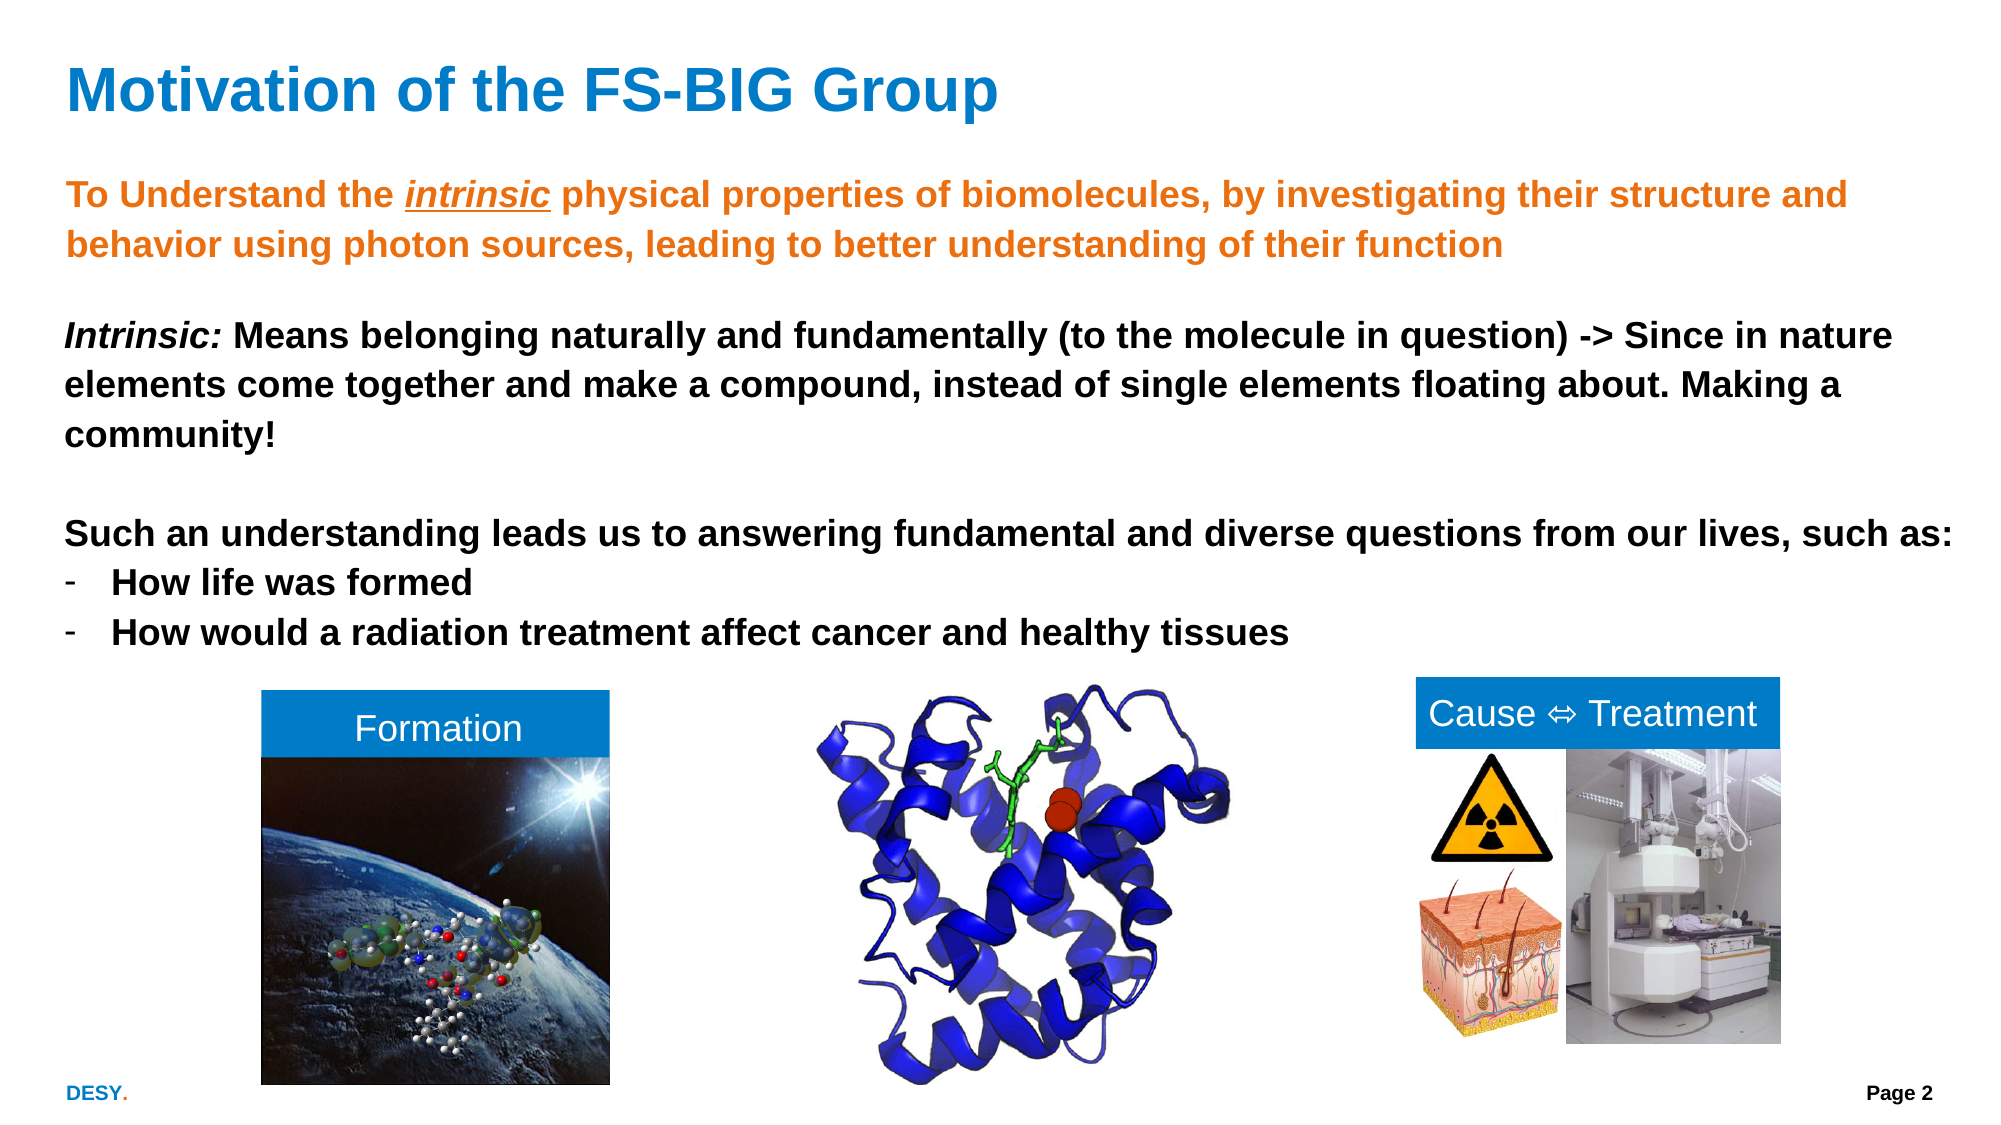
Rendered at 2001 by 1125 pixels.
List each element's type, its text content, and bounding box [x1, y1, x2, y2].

title Motivation of the FS-BIG Group [66, 57, 1933, 132]
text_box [260, 689, 610, 1125]
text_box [1413, 676, 1785, 1044]
text_box Intrinsic: Means belonging naturally and fundamentally (to the molecule in question) -> Since in nature elements come together and make a compound, instead of single elements floating about. Making a community! Such an understanding leads us to answering fundamental and diverse questions from our lives, such as: How life was formed How would a radiation treatment affect cancer and healthy tissues [64, 306, 1982, 524]
list To Understand the intrinsic physical properties of biomolecules, by investigating their structure and behavior using photon sources, leading to better understanding of their function [65, 165, 1896, 306]
picture [799, 674, 1246, 1086]
